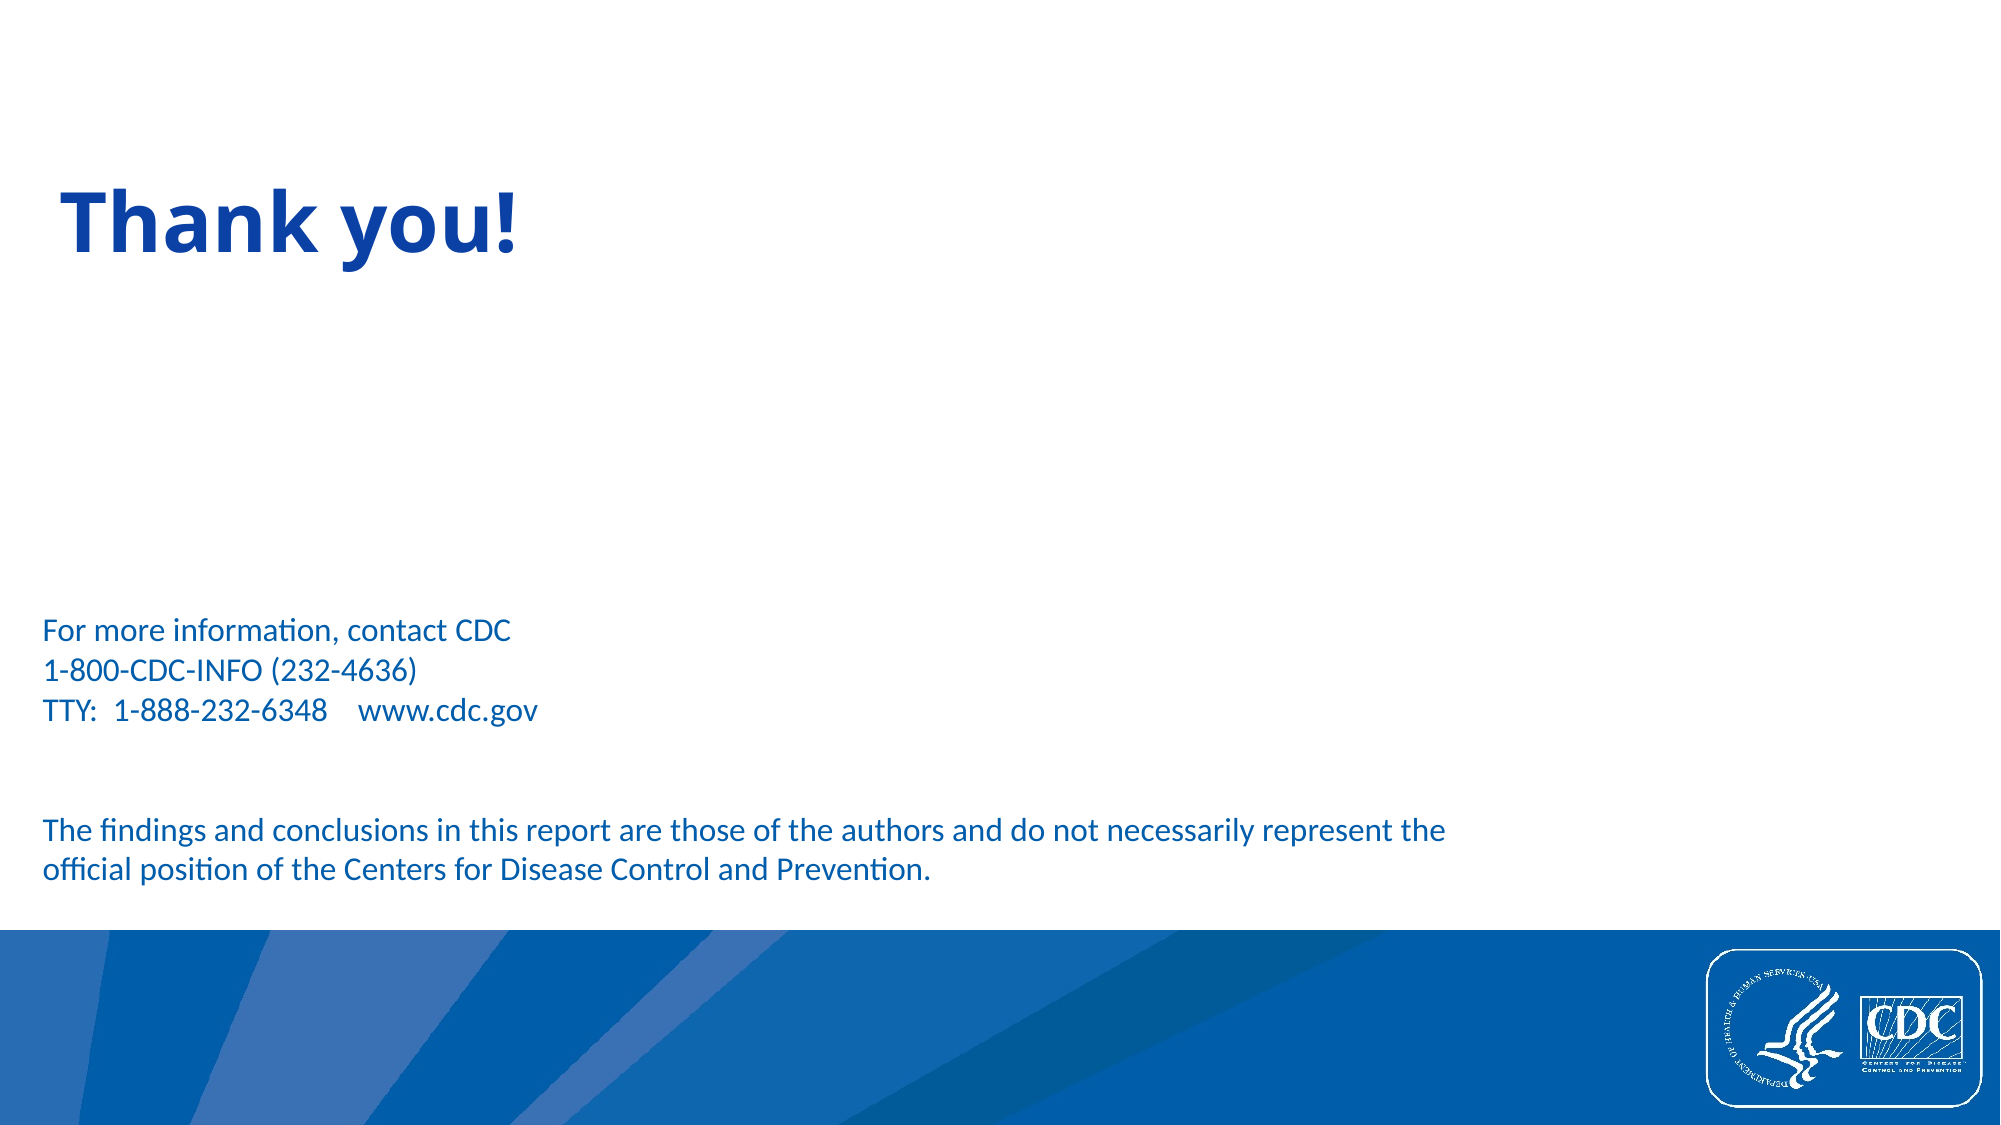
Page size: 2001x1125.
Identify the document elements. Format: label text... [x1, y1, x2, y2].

title Thank you! [44, 161, 1302, 365]
picture [0, 930, 2000, 1125]
